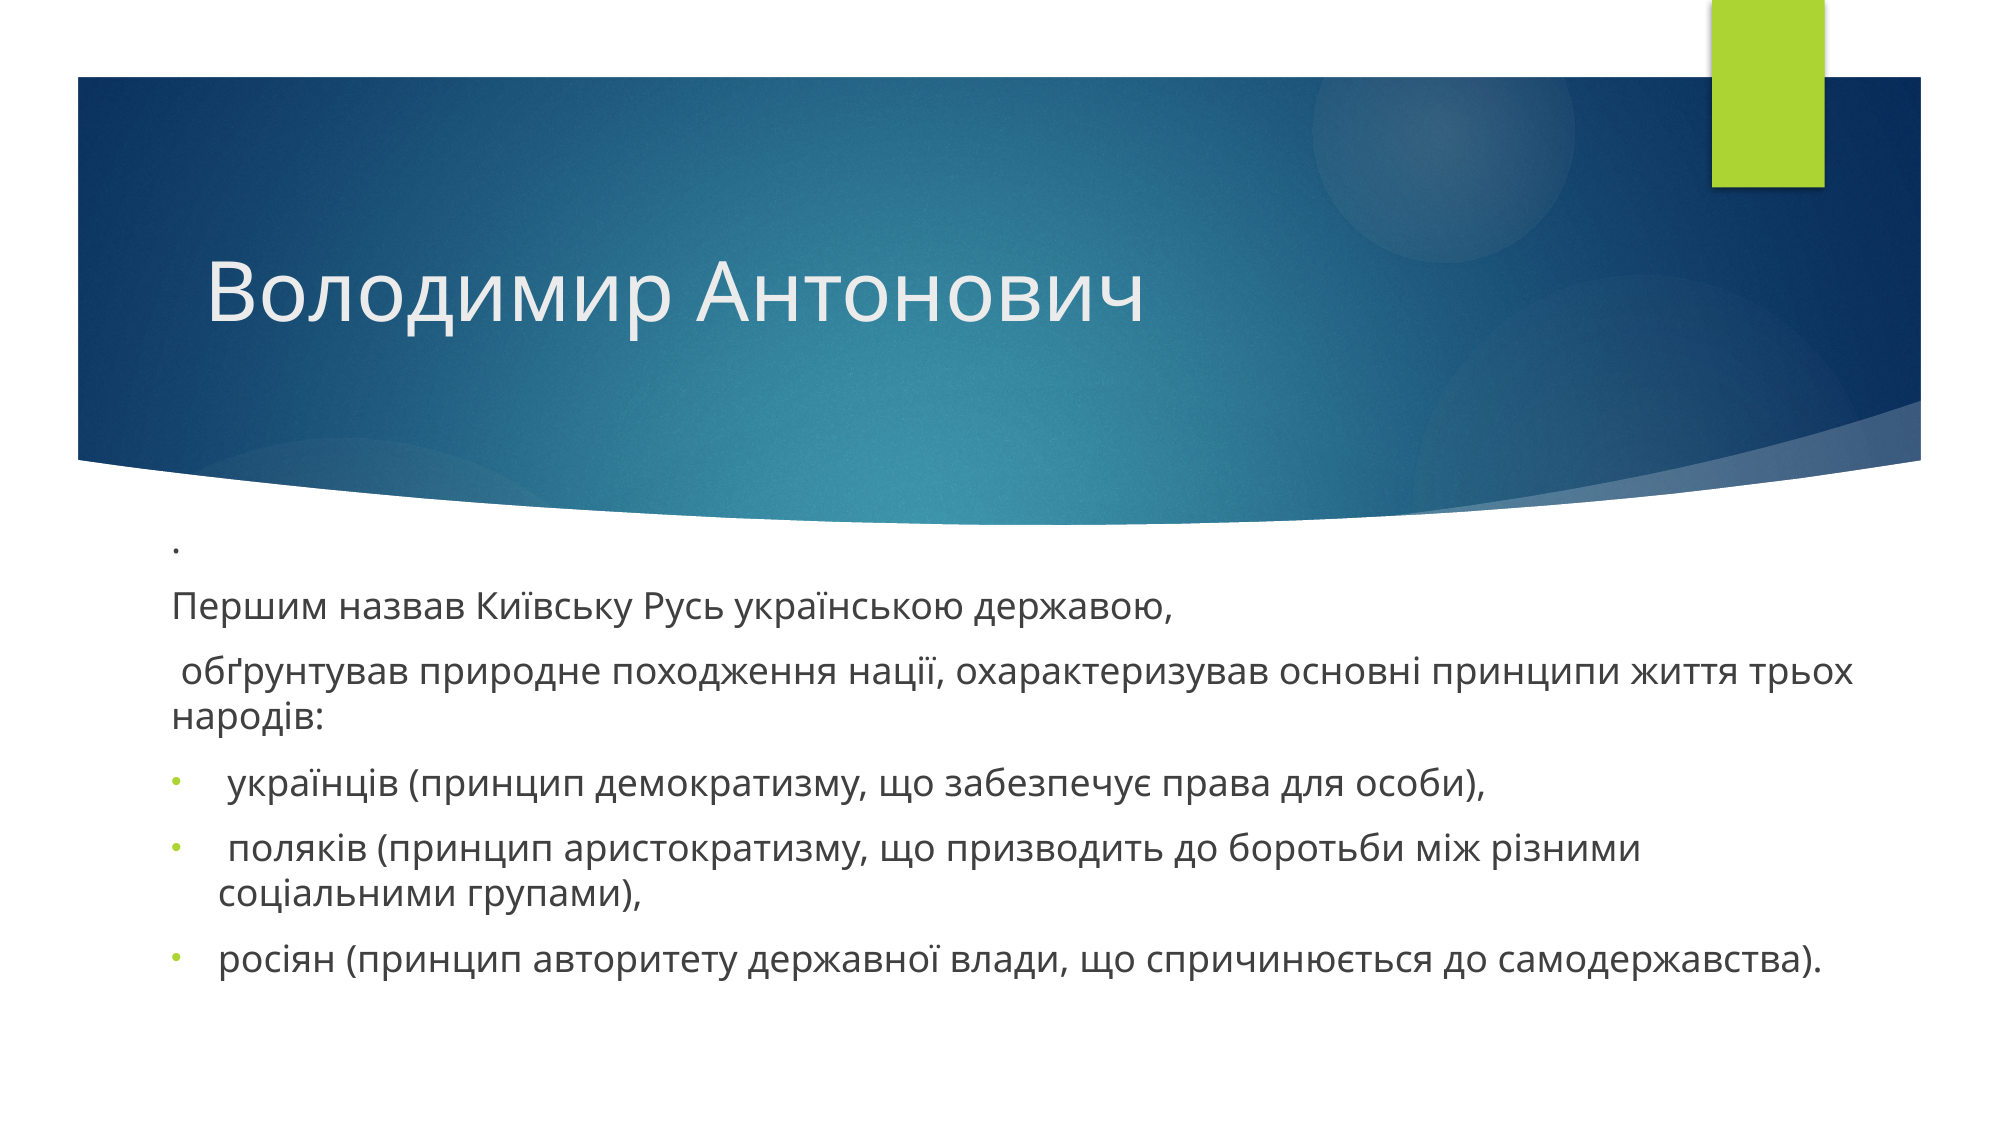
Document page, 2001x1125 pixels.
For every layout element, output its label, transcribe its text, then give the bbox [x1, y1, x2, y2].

title Володимир Антонович [189, 174, 1638, 401]
list . Першим назвав Київську Русь українською державою, обґрунтував природне походження нації, охарактеризував основні принципи життя трьох народів: українців (принцип демократизму, що забезпечує права для особи), поляків (принцип аристократизму, що призводить до боротьби між різними соціальними групами), росіян (принцип авторитету державної влади, що спричинюється до самодержавства). [155, 508, 1873, 1014]
